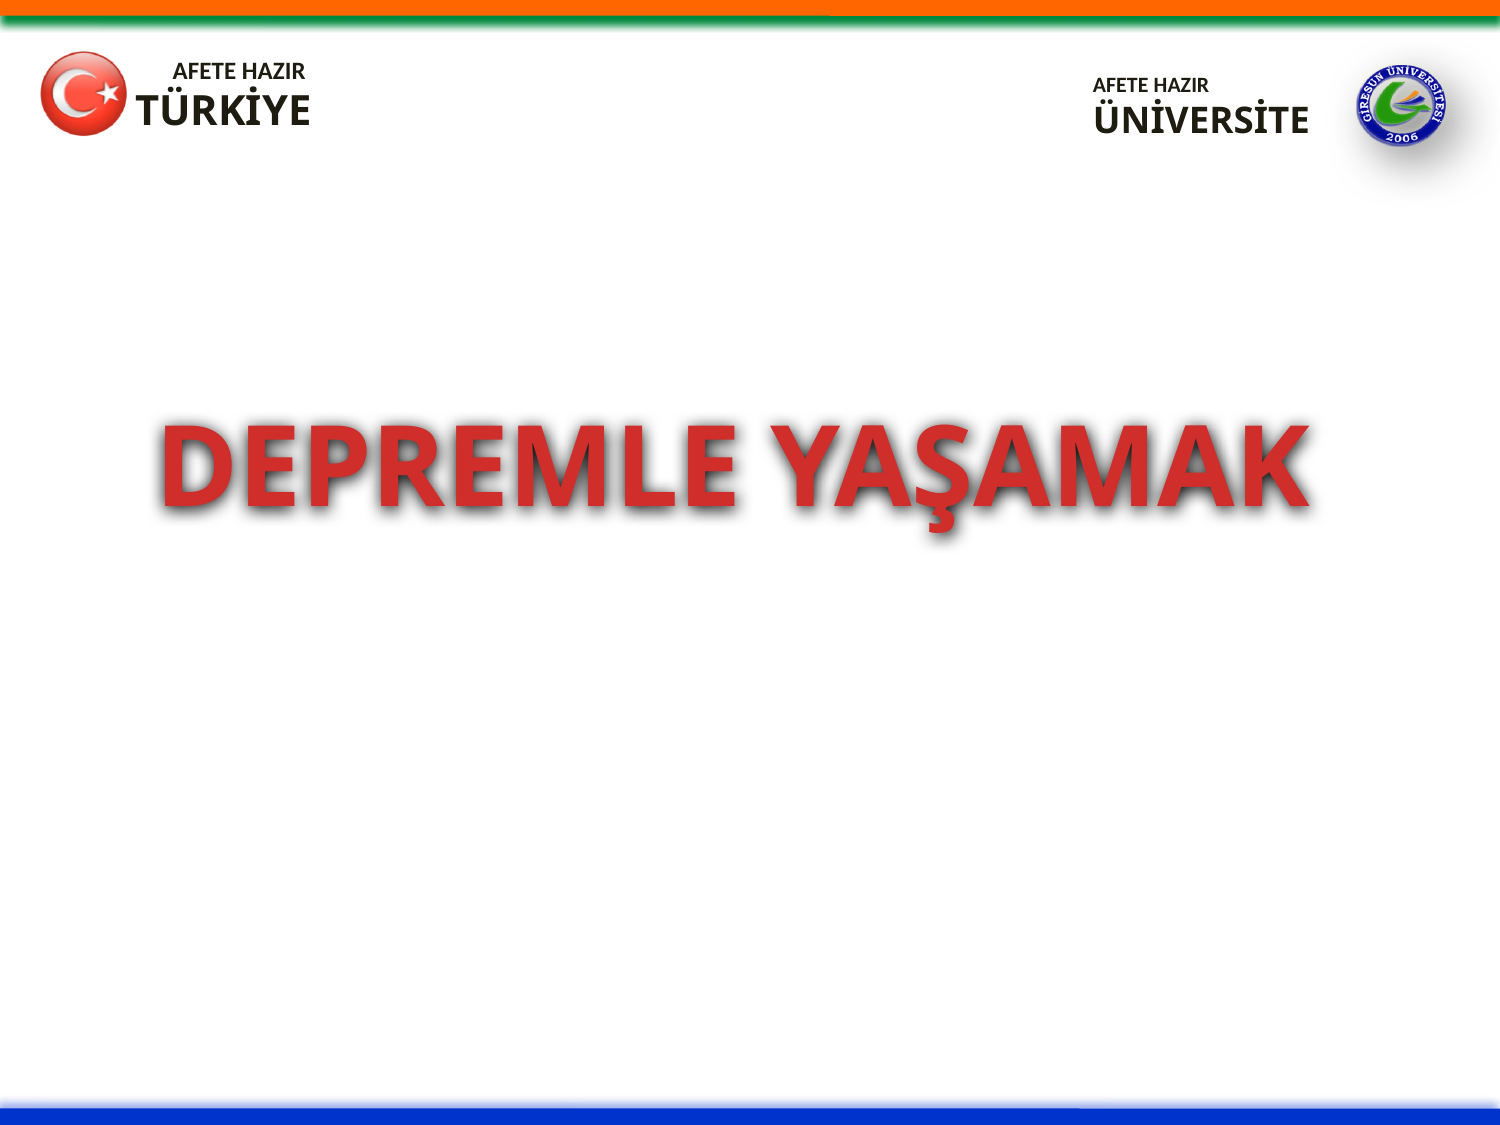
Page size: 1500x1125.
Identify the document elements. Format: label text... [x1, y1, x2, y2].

picture [34, 46, 132, 141]
text_box AFETE HAZIR TÜRKİYE [105, 46, 328, 164]
title AFETE HAZIR ÜNİVERSİTE [1077, 46, 1346, 164]
picture [1347, 56, 1454, 153]
text_box DEPREMLE YAŞAMAK [70, 386, 1396, 537]
